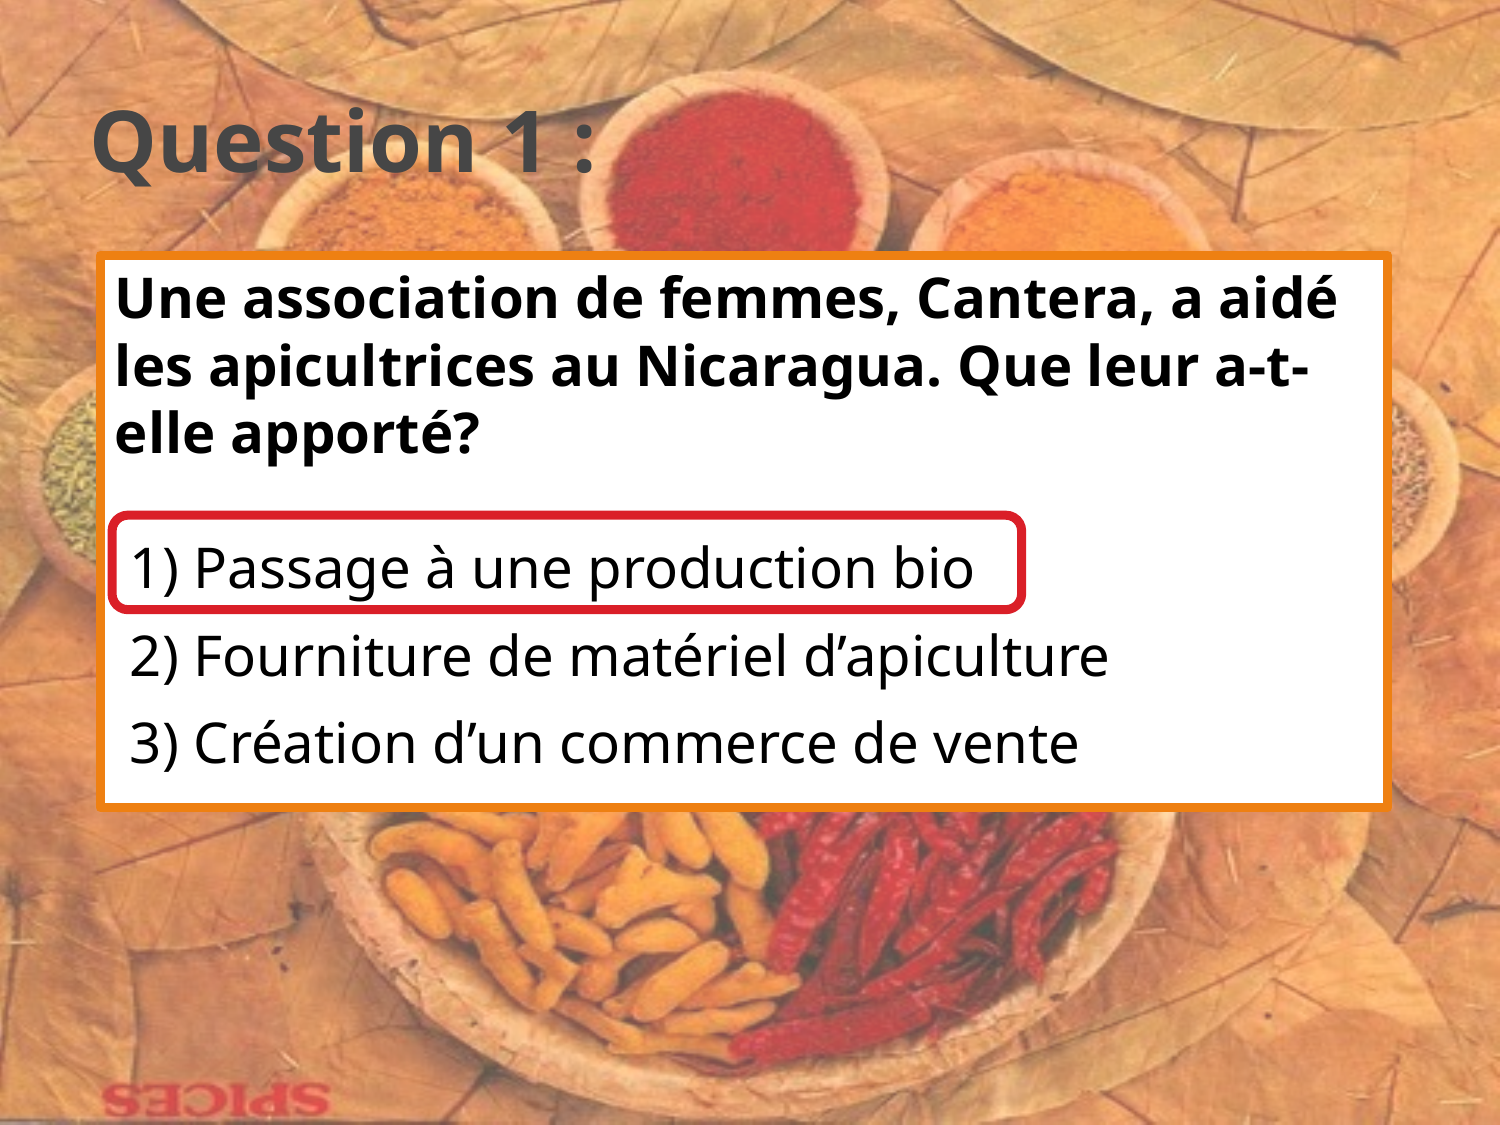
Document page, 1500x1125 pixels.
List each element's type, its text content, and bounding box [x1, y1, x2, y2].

title Question 1 : [75, 45, 1425, 233]
text_box Une association de femmes, Cantera, a aidé les apicultrices au Nicaragua. Que leur a-t-elle apporté? 1) Passage à une production bio 2) Fourniture de matériel d’apiculture 3) Création d’un commerce de vente [96, 251, 1392, 812]
text_box [107, 510, 1027, 615]
